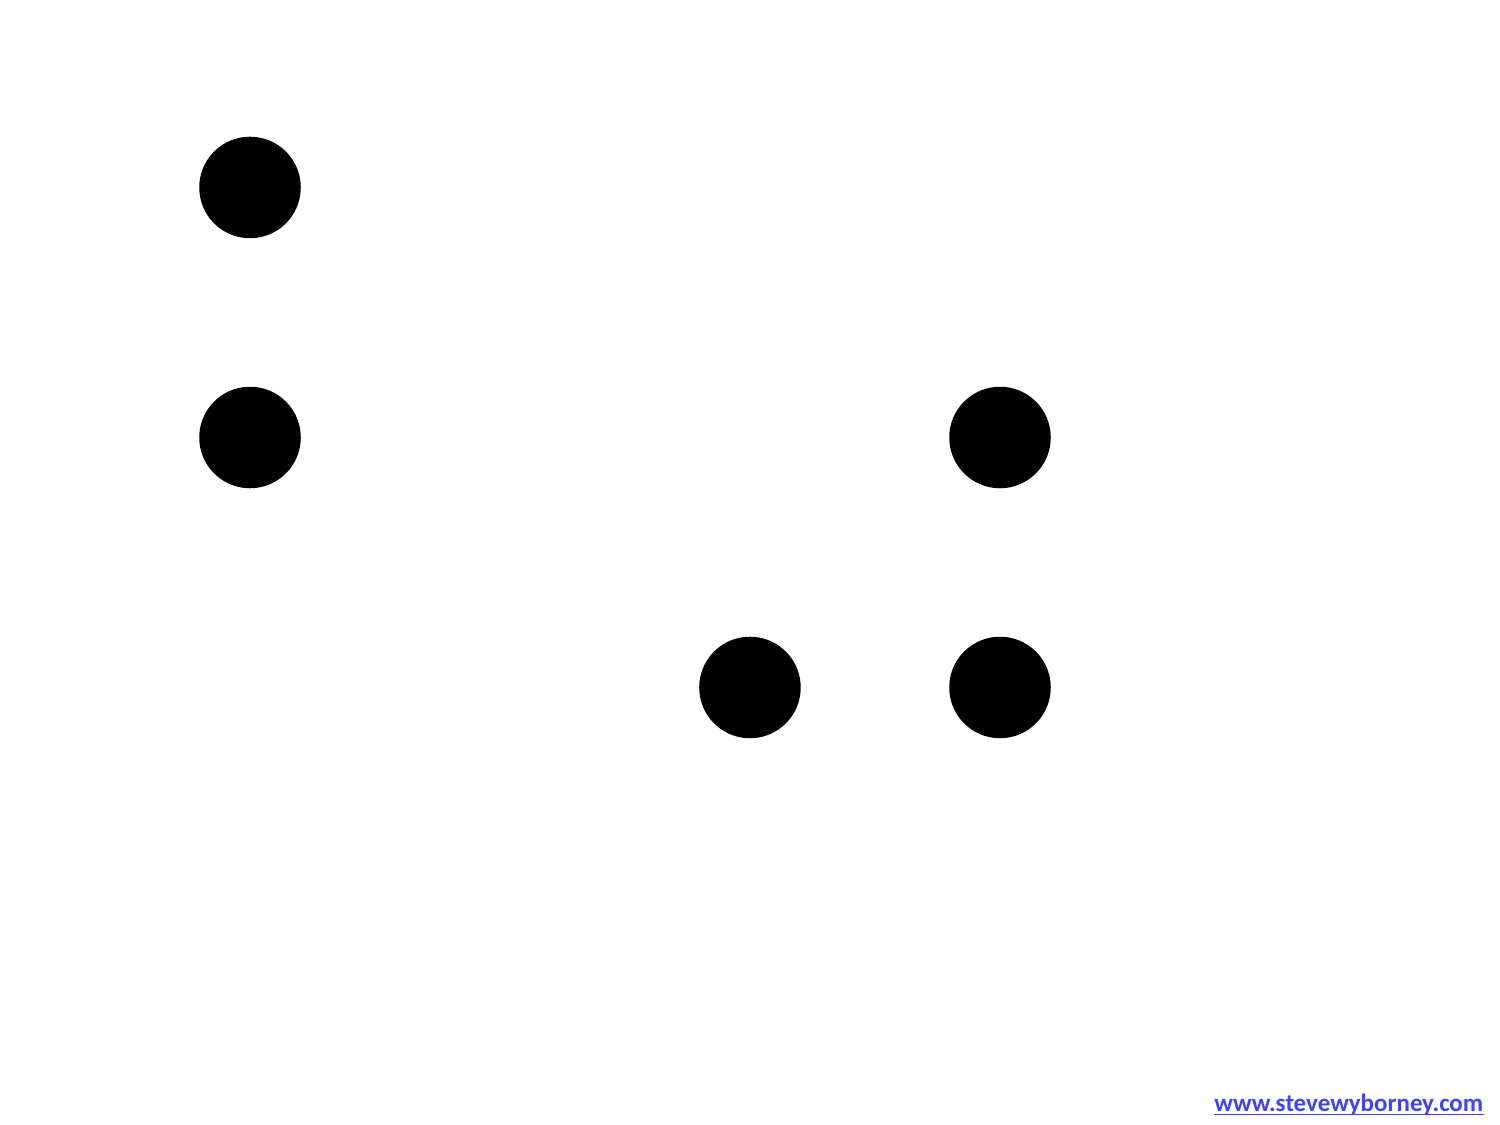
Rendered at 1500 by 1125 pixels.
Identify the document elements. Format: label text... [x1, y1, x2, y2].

text_box [950, 637, 1051, 738]
text_box [200, 387, 301, 488]
text_box [200, 137, 301, 238]
text_box [699, 637, 800, 738]
text_box www.stevewyborney.com [1199, 1079, 1499, 1125]
text_box [950, 387, 1051, 488]
